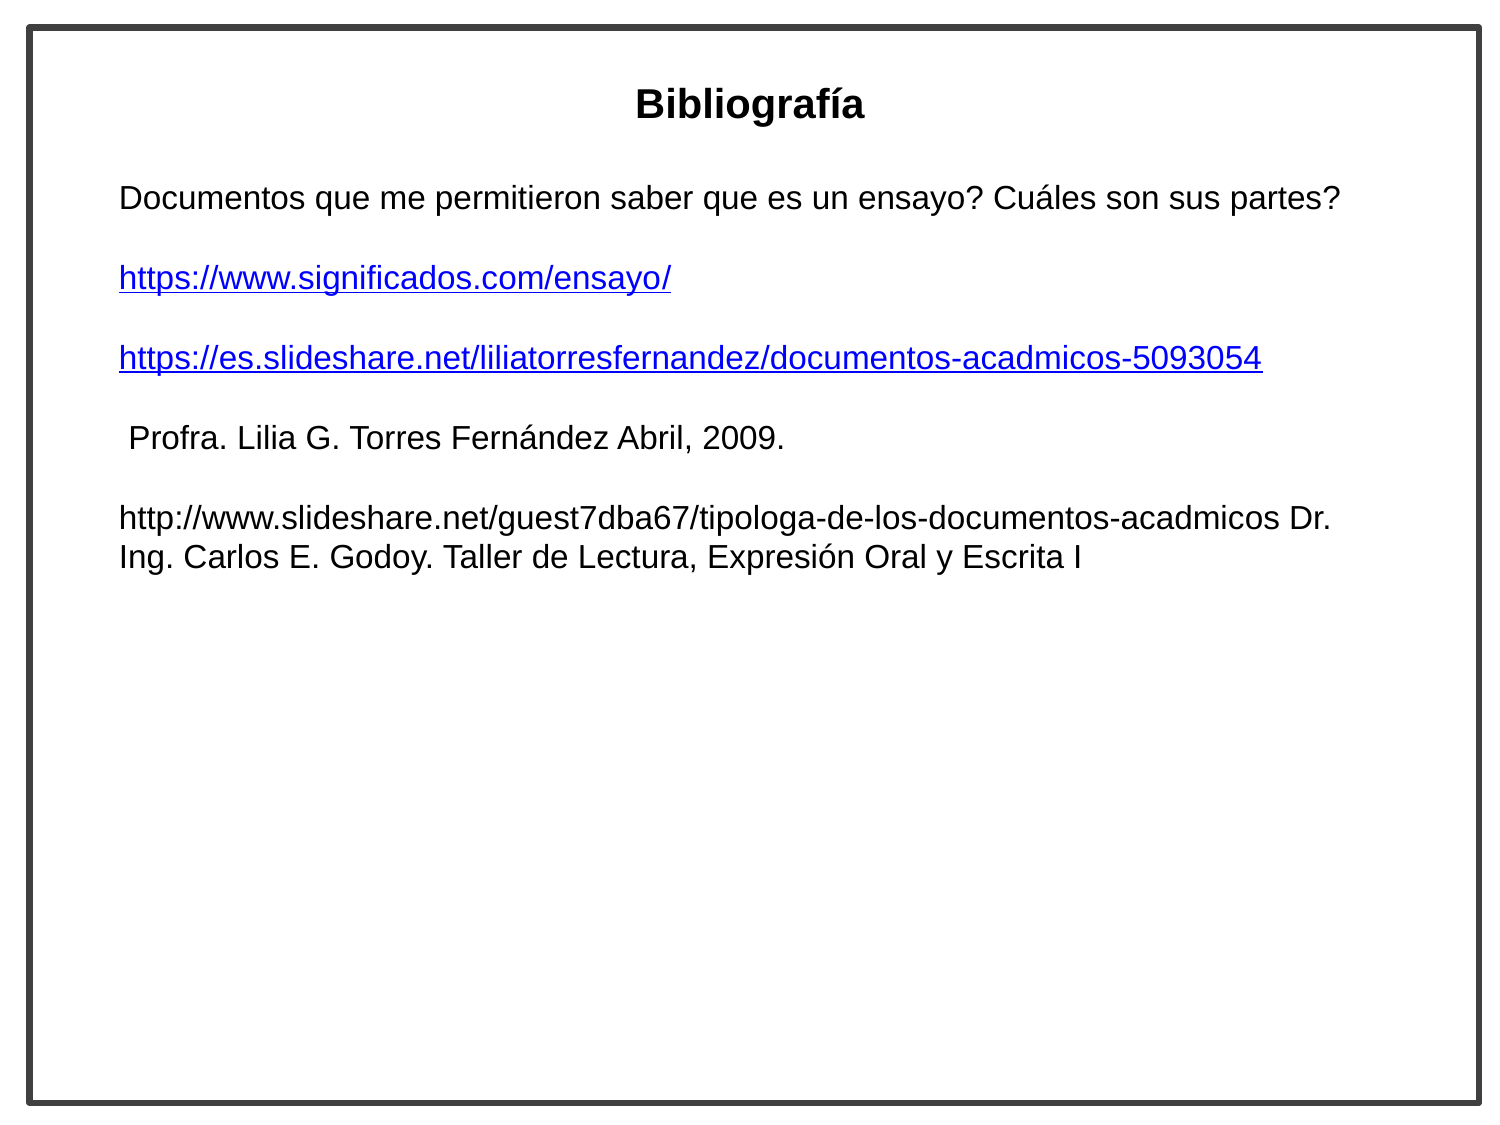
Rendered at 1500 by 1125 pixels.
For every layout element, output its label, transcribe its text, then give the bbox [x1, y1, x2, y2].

text_box [27, 25, 1481, 1105]
text_box Bibliografía Documentos que me permitieron saber que es un ensayo? Cuáles son sus partes? https://www.significados.com/ensayo/ https://es.slideshare.net/liliatorresfernandez/documentos-acadmicos-5093054 Profra. Lilia G. Torres Fernández Abril, 2009. http://www.slideshare.net/guest7dba67/tipologa-de-los-documentos-acadmicos Dr. Ing. Carlos E. Godoy. Taller de Lectura, Expresión Oral y Escrita I [104, 68, 1396, 628]
